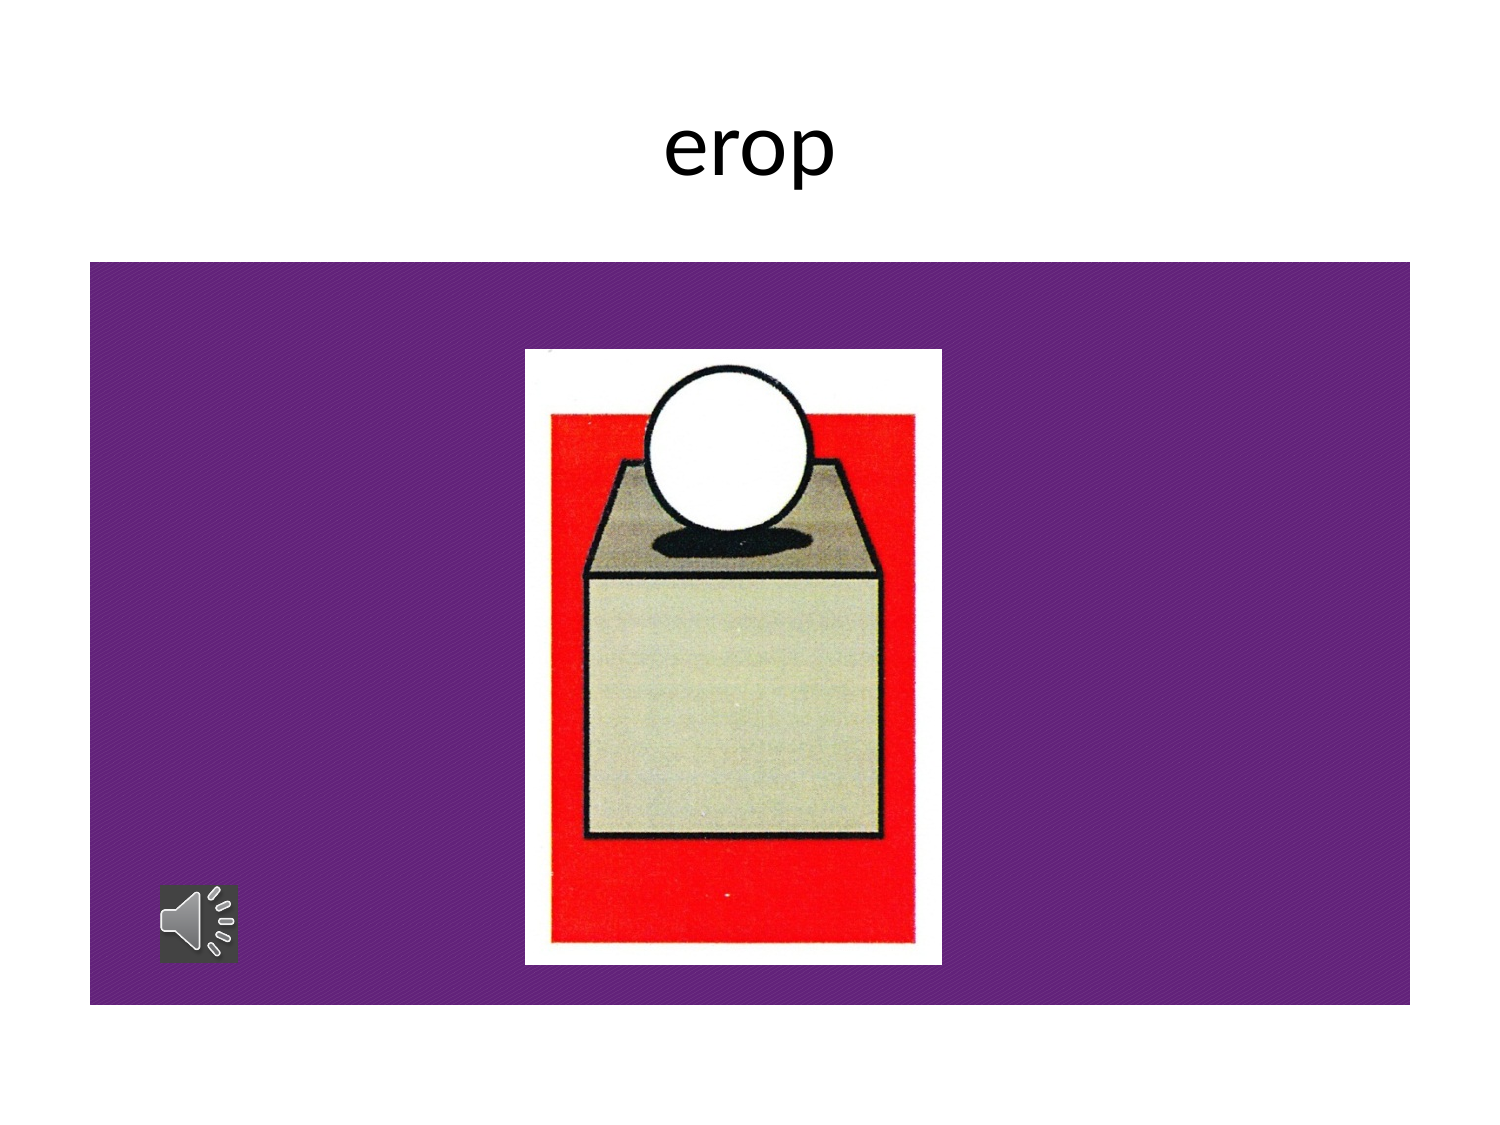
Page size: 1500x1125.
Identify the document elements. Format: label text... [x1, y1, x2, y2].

picture [159, 883, 240, 964]
title erop [75, 45, 1425, 233]
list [89, 262, 1411, 1006]
picture [525, 349, 942, 965]
